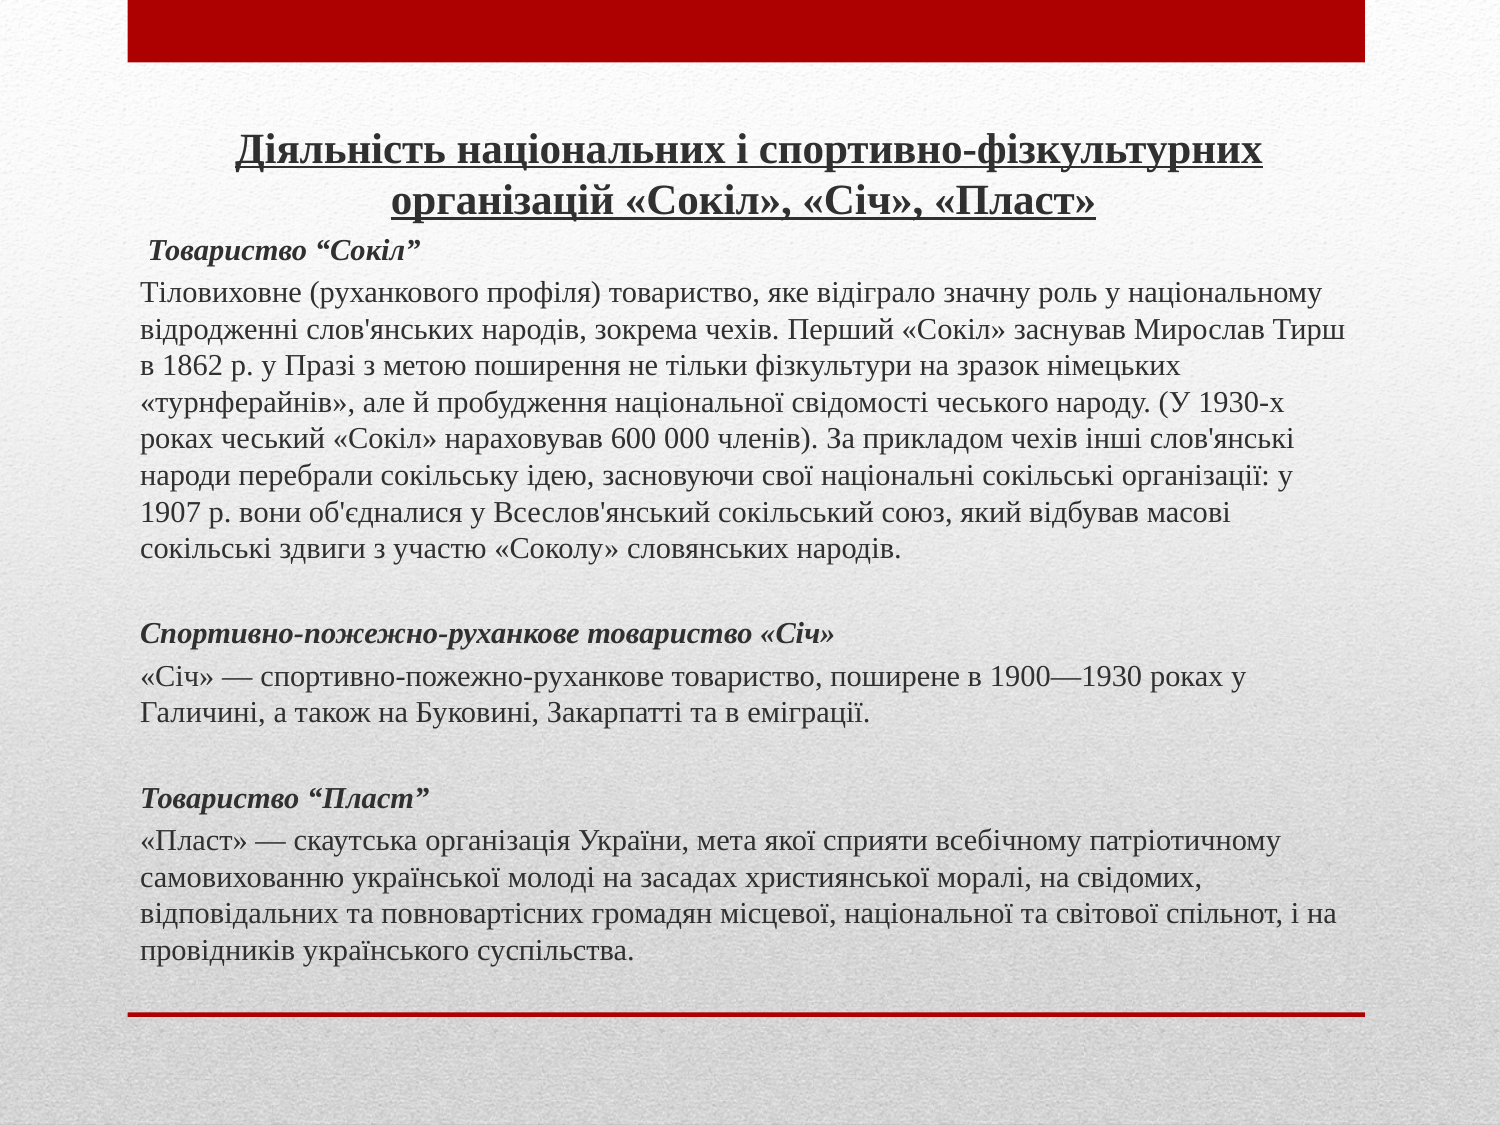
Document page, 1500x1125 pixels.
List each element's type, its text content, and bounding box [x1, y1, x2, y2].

list Діяльність національних і спортивно-фізкультурних організацій «Сокіл», «Січ», «Пласт» Товариство “Сокіл” Тіловиховне (руханкового профіля) товариство, яке відіграло значну роль у національному відродженні слов'янських народів, зокрема чехів. Перший «Сокіл» заснував Мирослав Тирш в 1862 р. у Празі з метою поширення не тільки фізкультури на зразок німецьких «турнферайнів», але й пробудження національної свідомості чеського народу. (У 1930-х pоках чеський «Сокіл» нараховував 600 000 членів). За прикладом чехів інші слов'янські народи перебрали сокільську ідею, засновуючи свої національні сокільські організації: у 1907 р. вони об'єдналися у Всеслов'янський сокільський союз, який відбував масові сокільські здвиги з участю «Соколу» словянських народів. Спортивно-пожежно-руханкове товариство «Січ» «Січ» — спортивно-пожежно-руханкове товариство, поширене в 1900—1930 роках у Галичині, а також на Буковині, Закарпатті та в еміграції. Товариство “Пласт” «Пласт» — скаутська організація України, мета якої сприяти всебічному патріотичному самовихованню української молоді на засадах християнської моралі, на свідомих, відповідальних та повновартісних громадян місцевої, національної та світової спільнот, і на провідників українського суспільства. [125, 112, 1363, 976]
